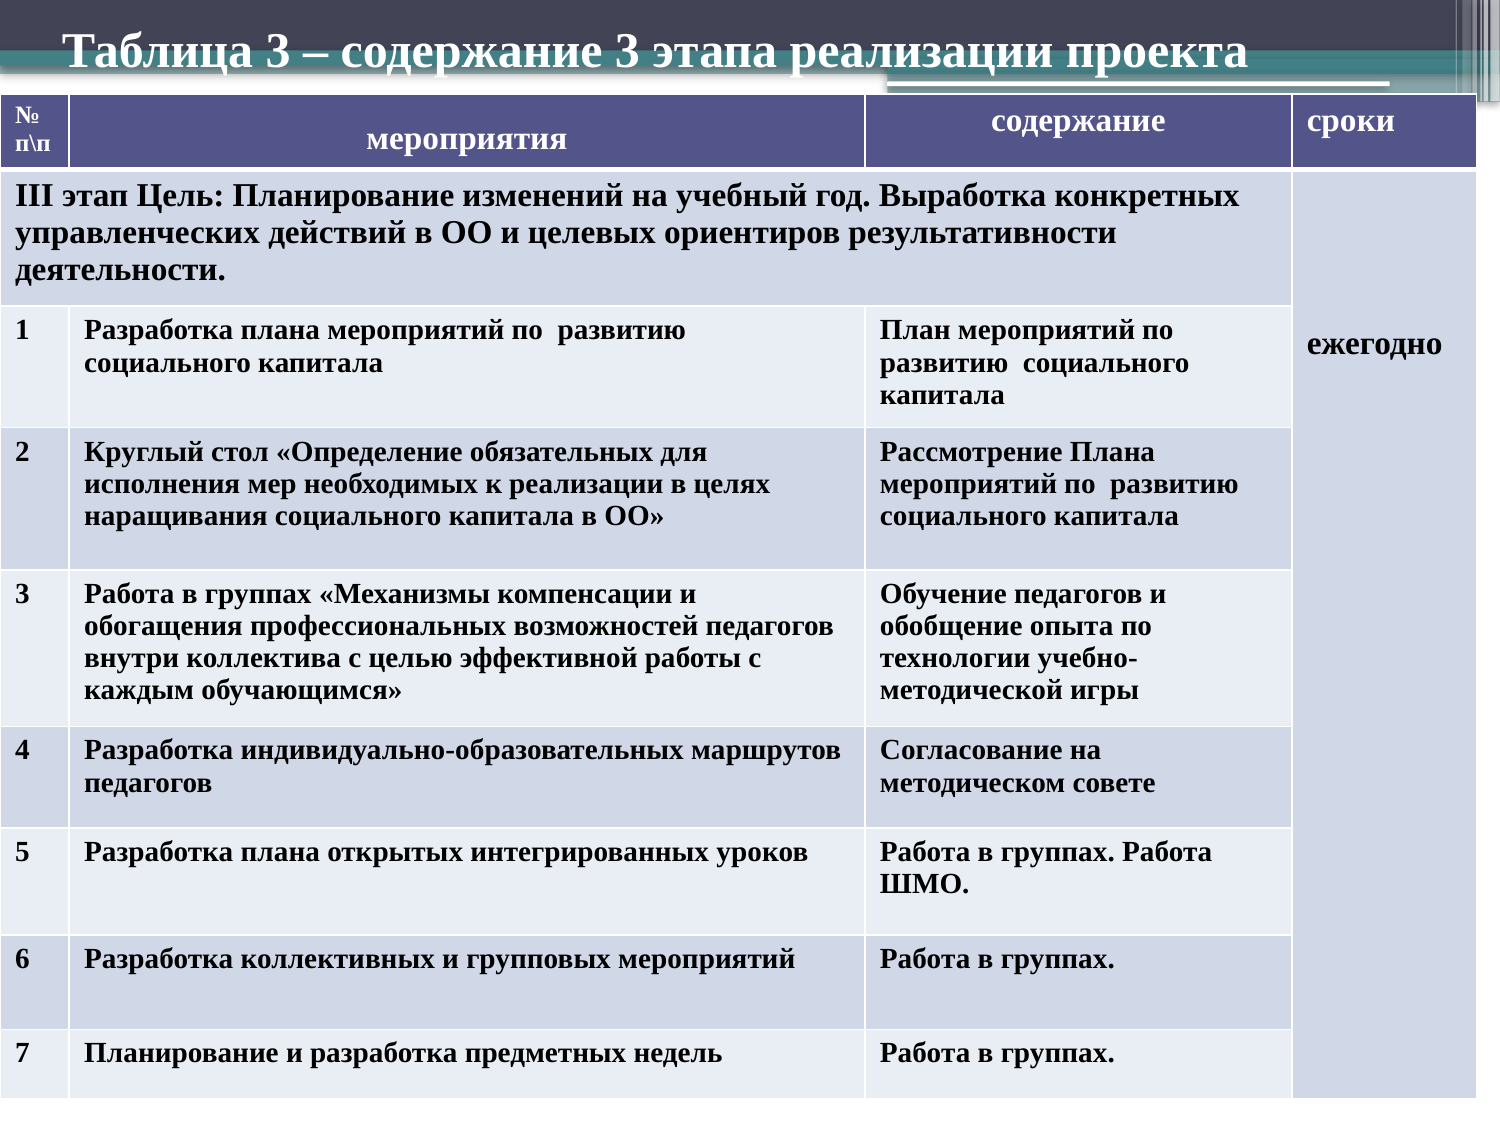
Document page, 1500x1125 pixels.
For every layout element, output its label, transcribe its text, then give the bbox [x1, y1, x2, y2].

table_cell 2 [1, 428, 68, 569]
table_cell 3 [1, 571, 68, 726]
table_cell Рассмотрение Плана мероприятий по развитию социального капитала [866, 428, 1291, 569]
table_cell 7 [1, 1030, 68, 1098]
table_cell 6 [1, 936, 68, 1029]
table_cell Круглый стол «Определение обязательных для исполнения мер необходимых к реализации в целях наращивания социального капитала в ОО» [70, 428, 864, 569]
table_cell Работа в группах. [866, 1030, 1291, 1098]
table_header сроки [1293, 95, 1476, 167]
table_header мероприятия [70, 95, 864, 167]
table_header №п\п [1, 95, 68, 167]
table_cell III этап Цель: Планирование изменений на учебный год. Выработка конкретных управленческих действий в ОО и целевых ориентиров результативности деятельности. [1, 172, 1291, 305]
table_cell Согласование на методическом совете [866, 727, 1291, 827]
table_header содержание [866, 95, 1291, 167]
table_cell Разработка плана открытых интегрированных уроков [70, 829, 864, 934]
table_cell 4 [1, 727, 68, 827]
table_cell Работа в группах «Механизмы компенсации и обогащения профессиональных возможностей педагогов внутри коллектива с целью эффективной работы с каждым обучающимся» [70, 571, 864, 726]
table_cell ежегодно [1293, 172, 1476, 1098]
table_cell Работа в группах. [866, 936, 1291, 1029]
table_cell Работа в группах. Работа ШМО. [866, 829, 1291, 934]
title Таблица 3 – содержание 3 этапа реализации проекта [46, 0, 1472, 93]
table_cell План мероприятий по развитию социального капитала [866, 307, 1291, 427]
table_cell Разработка плана мероприятий по развитию социального капитала [70, 307, 864, 427]
table_cell 1 [1, 307, 68, 427]
table_cell Разработка коллективных и групповых мероприятий [70, 936, 864, 1029]
table_cell Планирование и разработка предметных недель [70, 1030, 864, 1098]
table_cell Обучение педагогов и обобщение опыта по технологии учебно-методической игры [866, 571, 1291, 726]
table_cell Разработка индивидуально-образовательных маршрутов педагогов [70, 727, 864, 827]
table_cell 5 [1, 829, 68, 934]
